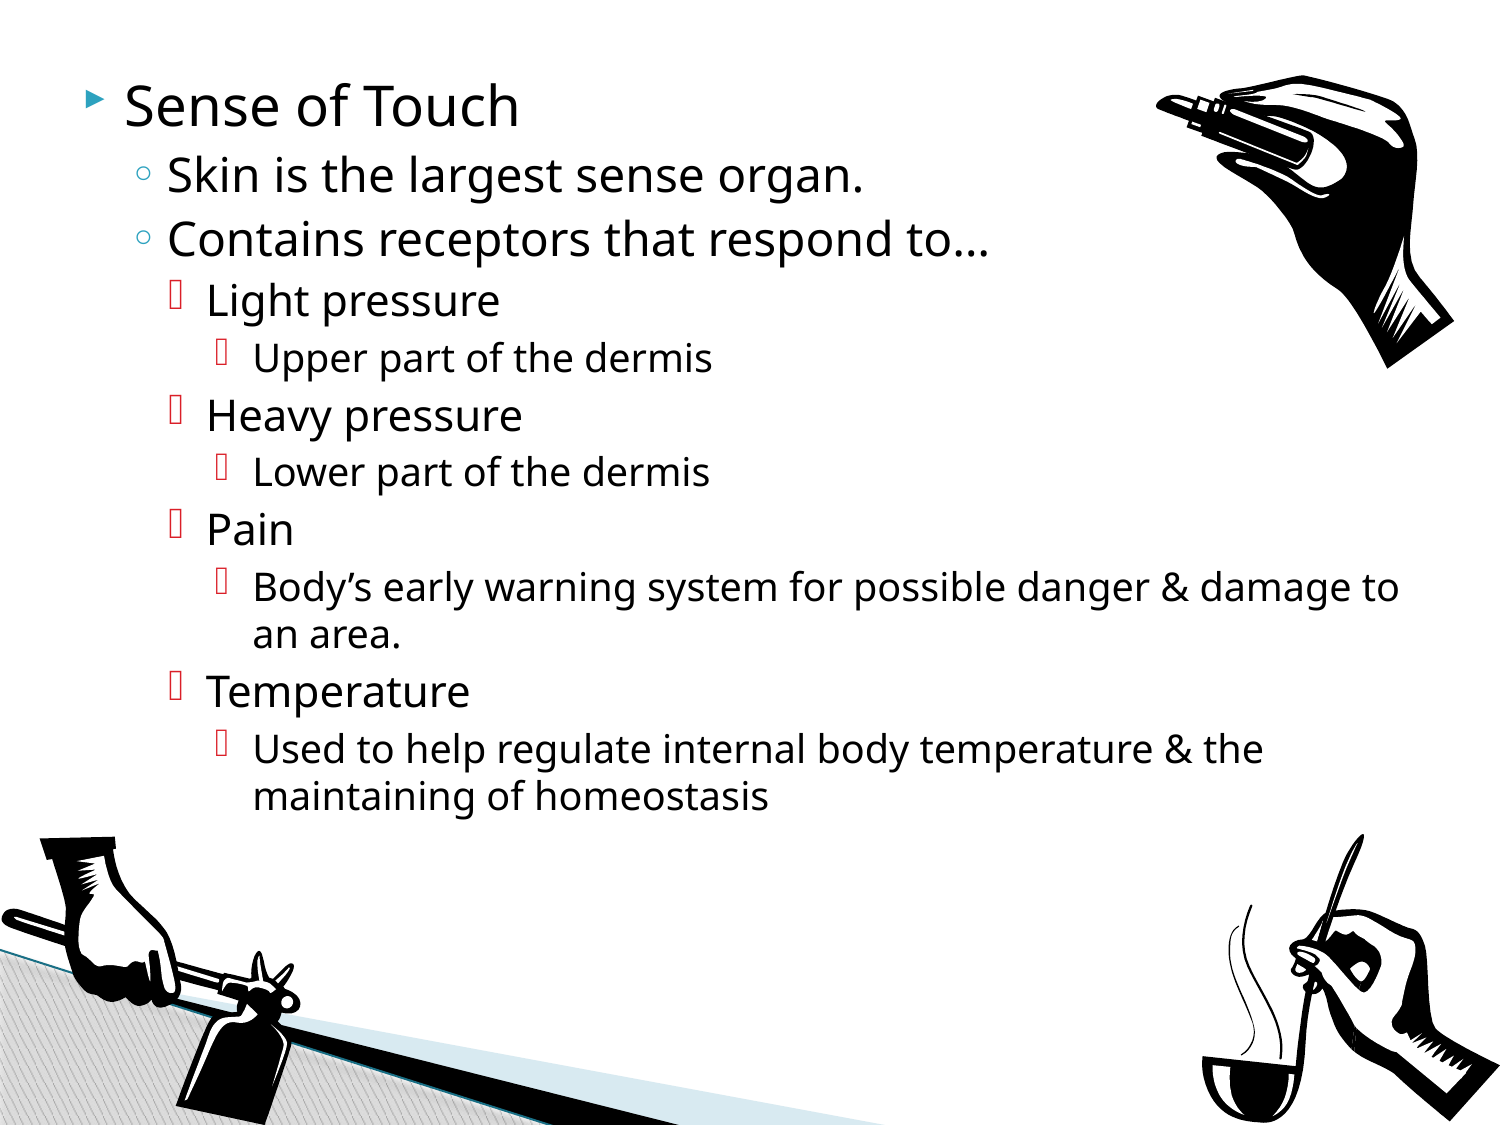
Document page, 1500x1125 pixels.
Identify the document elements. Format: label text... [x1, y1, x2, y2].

picture [0, 836, 306, 1125]
picture [1149, 74, 1455, 369]
picture [1199, 823, 1500, 1125]
list Sense of Touch Skin is the largest sense organ. Contains receptors that respond to… Light pressure Upper part of the dermis Heavy pressure Lower part of the dermis Pain Body’s early warning system for possible danger & damage to an area. Temperature Used to help regulate internal body temperature & the maintaining of homeostasis [50, 62, 1425, 1005]
